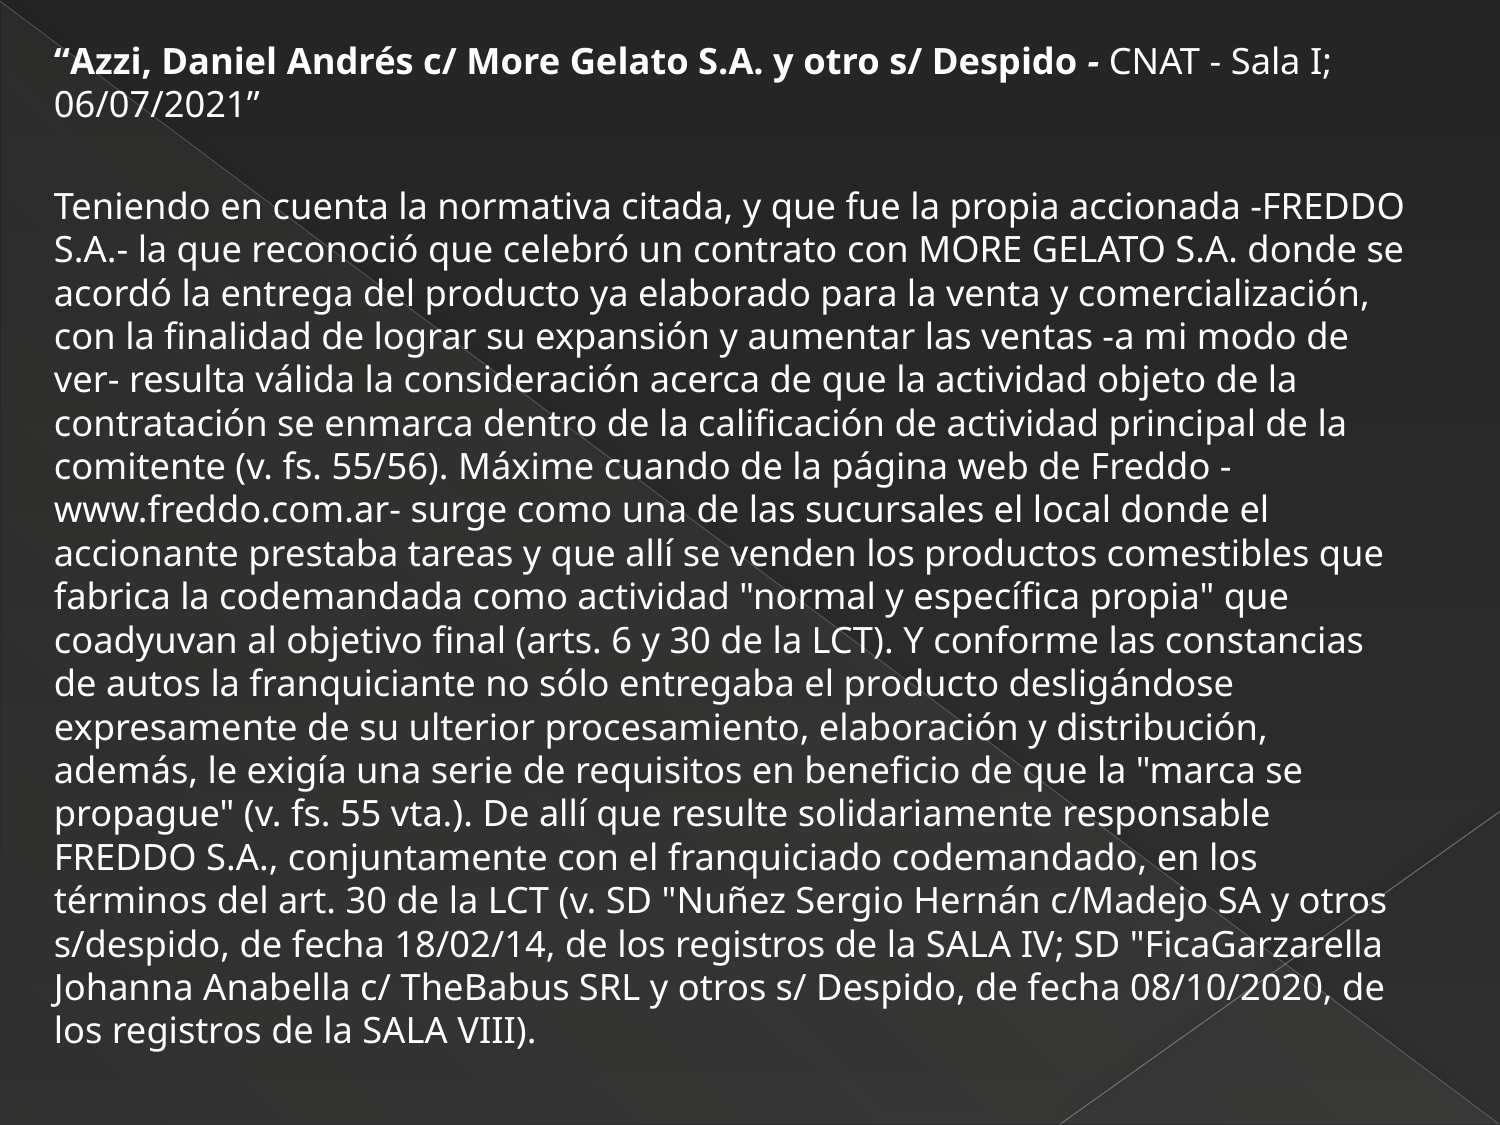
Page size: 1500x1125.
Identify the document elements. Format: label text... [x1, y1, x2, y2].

list “Azzi, Daniel Andrés c/ More Gelato S.A. y otro s/ Despido - CNAT - Sala I; 06/07/2021” Teniendo en cuenta la normativa citada, y que fue la propia accionada -FREDDO S.A.- la que reconoció que celebró un contrato con MORE GELATO S.A. donde se acordó la entrega del producto ya elaborado para la venta y comercialización, con la finalidad de lograr su expansión y aumentar las ventas -a mi modo de ver- resulta válida la consideración acerca de que la actividad objeto de la contratación se enmarca dentro de la calificación de actividad principal de la comitente (v. fs. 55/56). Máxime cuando de la página web de Freddo -www.freddo.com.ar- surge como una de las sucursales el local donde el accionante prestaba tareas y que allí se venden los productos comestibles que fabrica la codemandada como actividad "normal y específica propia" que coadyuvan al objetivo final (arts. 6 y 30 de la LCT). Y conforme las constancias de autos la franquiciante no sólo entregaba el producto desligándose expresamente de su ulterior procesamiento, elaboración y distribución, además, le exigía una serie de requisitos en beneficio de que la "marca se propague" (v. fs. 55 vta.). De allí que resulte solidariamente responsable FREDDO S.A., conjuntamente con el franquiciado codemandado, en los términos del art. 30 de la LCT (v. SD "Nuñez Sergio Hernán c/Madejo SA y otros s/despido, de fecha 18/02/14, de los registros de la SALA IV; SD "FicaGarzarella Johanna Anabella c/ TheBabus SRL y otros s/ Despido, de fecha 08/10/2020, de los registros de la SALA VIII). [29, 30, 1425, 1059]
